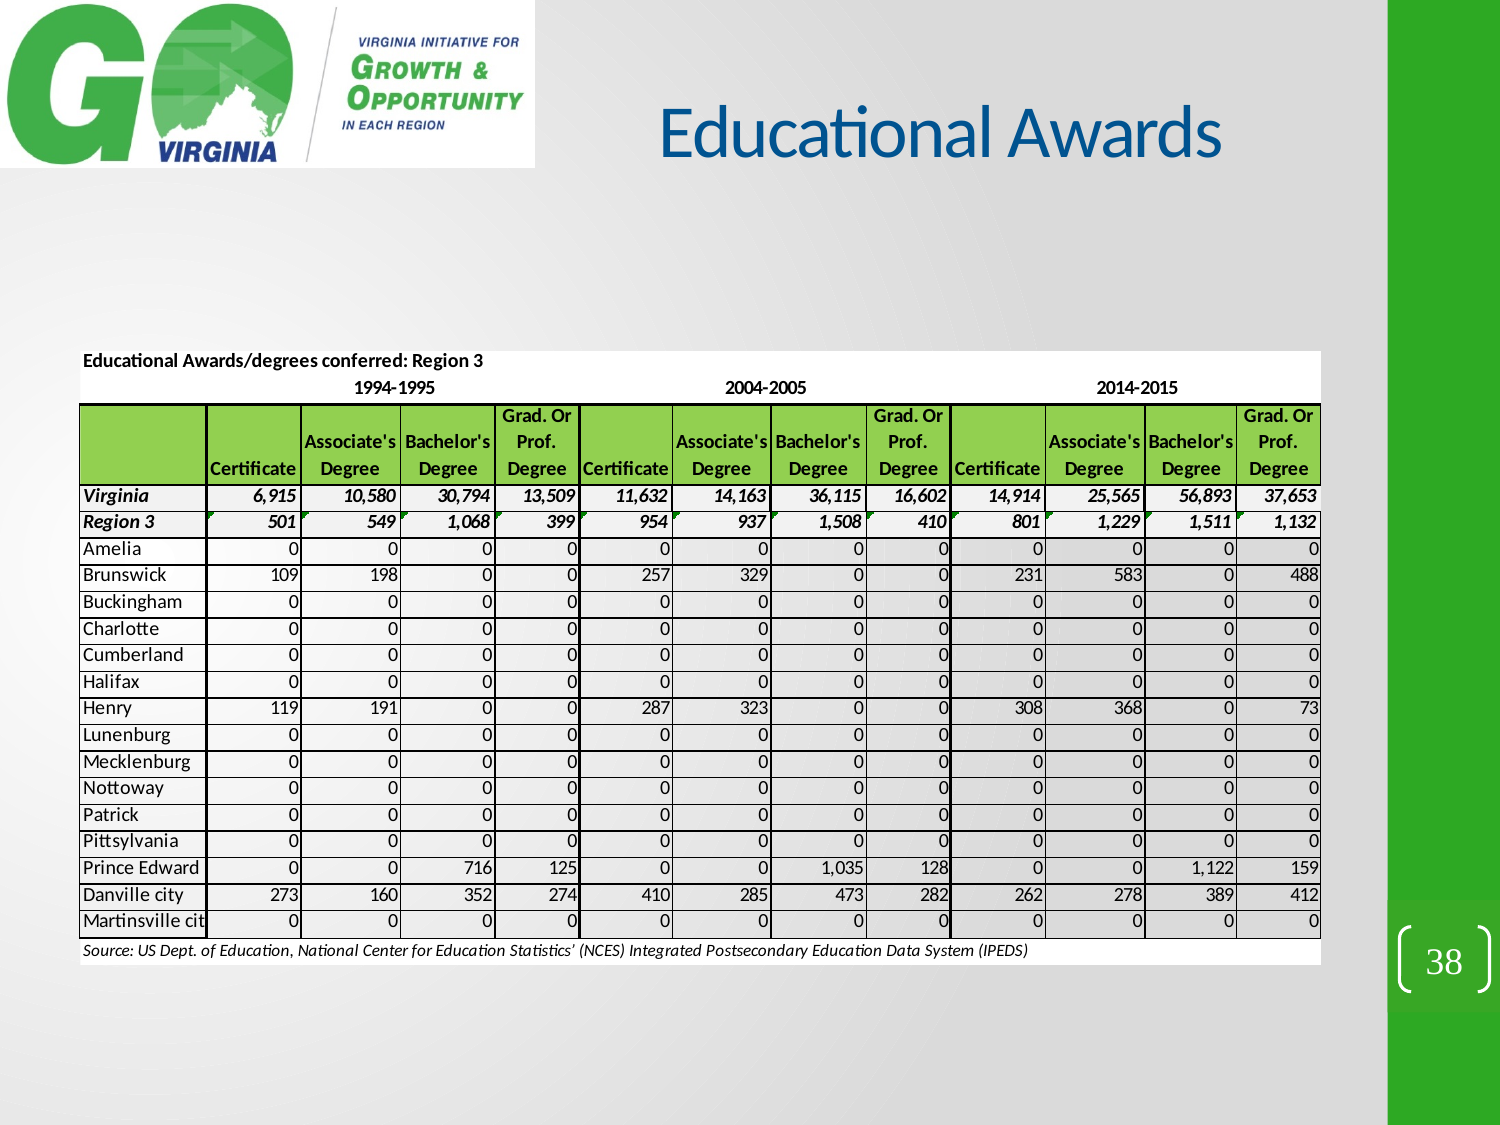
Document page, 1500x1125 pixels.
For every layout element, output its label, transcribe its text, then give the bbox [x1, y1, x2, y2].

picture [0, 0, 535, 168]
slide_number 38 [1397, 925, 1492, 994]
title Educational Awards [559, 33, 1323, 222]
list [78, 349, 1323, 967]
